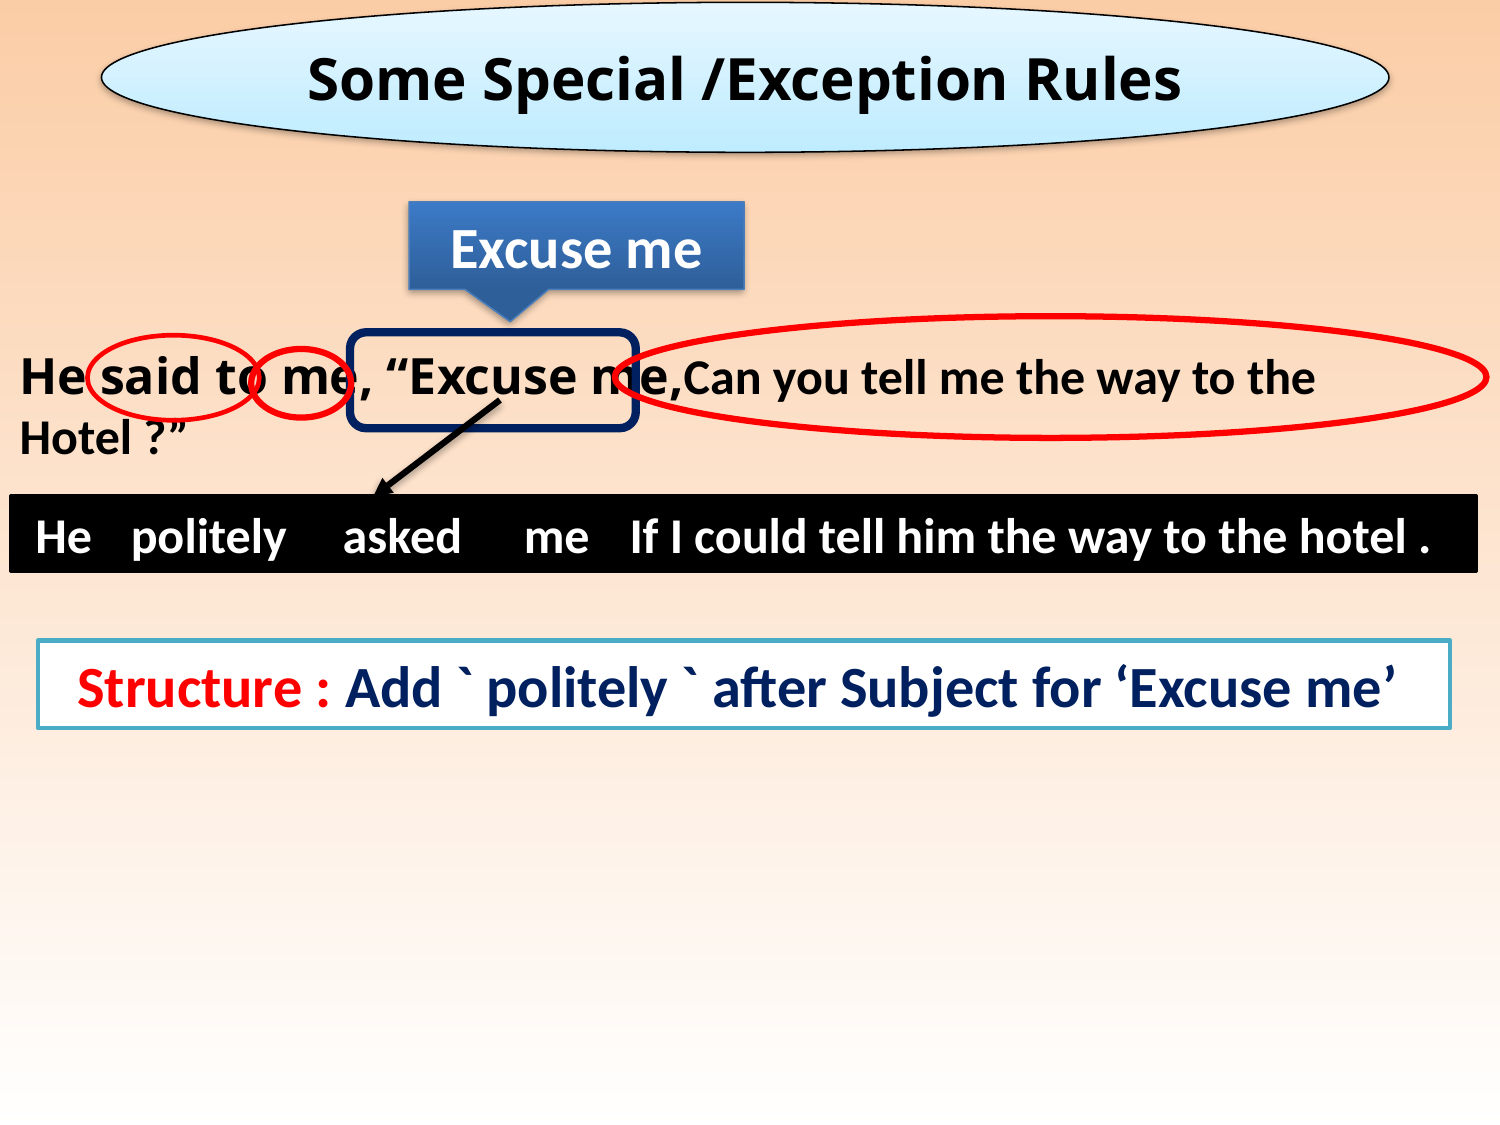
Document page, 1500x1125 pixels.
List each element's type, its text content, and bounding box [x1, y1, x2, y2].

text_box Some Special /Exception Rules [100, 1, 1390, 154]
text_box me [501, 494, 613, 573]
text_box If I could tell him the way to the hotel . [613, 494, 1478, 573]
text_box Structure : Add ` politely ` after Subject for ‘Excuse me’ [36, 638, 1452, 730]
text_box He [9, 494, 114, 573]
text_box He said to me, “Excuse me,Can you tell me the way to the Hotel ?” [505, 385, 1487, 473]
text_box asked [326, 494, 501, 573]
text_box He said to me, “Excuse me,Can you tell me the way to the Hotel ?” [1398, 337, 1487, 369]
text_box He said to me, “Excuse me,Can you tell me the way to the Hotel ?” [4, 337, 367, 473]
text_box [372, 399, 501, 497]
text_box [612, 314, 1489, 440]
text_box [253, 346, 354, 420]
text_box [85, 333, 262, 423]
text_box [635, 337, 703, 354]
text_box politely [114, 494, 326, 573]
text_box Excuse me [408, 201, 745, 323]
text_box [347, 330, 638, 431]
